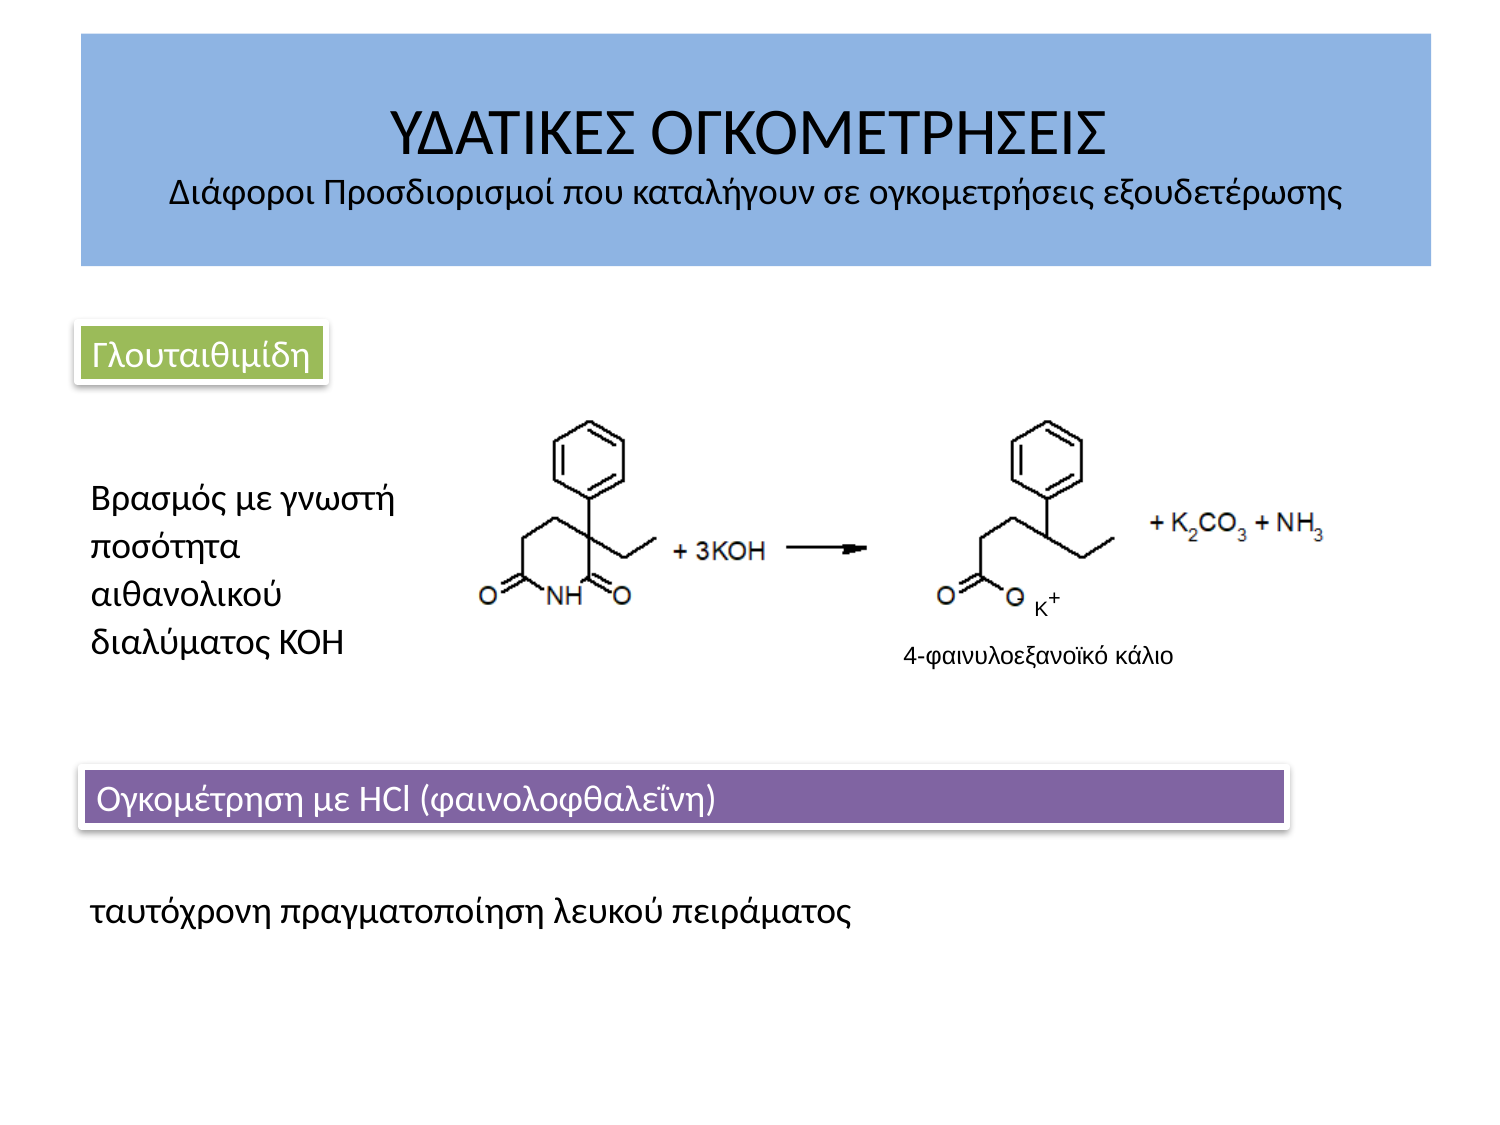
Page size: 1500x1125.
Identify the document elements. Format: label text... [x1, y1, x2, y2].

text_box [458, 382, 1374, 641]
text_box Γλουταιθιμίδη [74, 319, 329, 385]
text_box ταυτόχρονη πραγματοποίηση λευκού πειράματος [75, 875, 1139, 939]
text_box Βρασμός με γνωστή ποσότητα αιθανολικού διαλύματος ΚΟΗ [75, 462, 426, 670]
text_box ΥΔΑΤΙΚΕΣ ΟΓΚΟΜΕΤΡΗΣΕΙΣ Διάφοροι Προσδιορισμοί που καταλήγουν σε ογκομετρήσεις εξουδετέρωσης [81, 33, 1432, 267]
text_box 4-φαινυλοεξανοϊκό κάλιο [888, 649, 1190, 678]
text_box Ογκομέτρηση με HCl (φαινολοφθαλεΐνη) [78, 764, 1290, 830]
